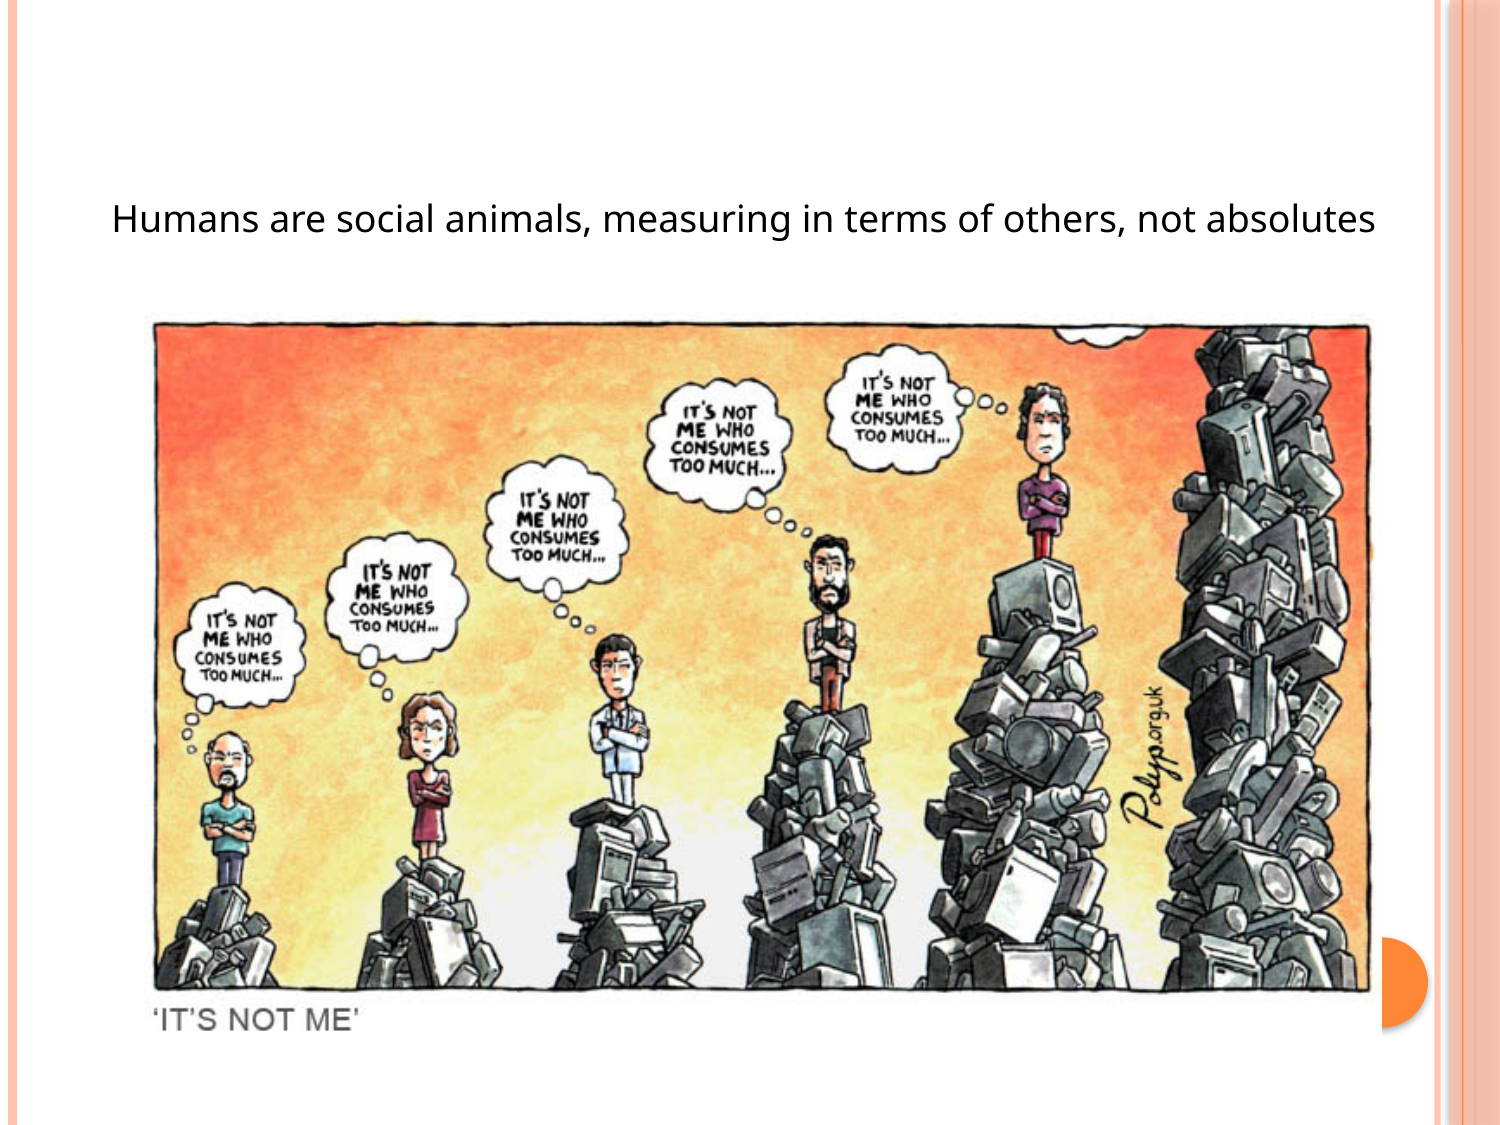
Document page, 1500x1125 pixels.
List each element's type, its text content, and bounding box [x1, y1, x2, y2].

text_box Humans are social animals, measuring in terms of others, not absolutes [96, 187, 1393, 248]
picture [144, 311, 1382, 1051]
